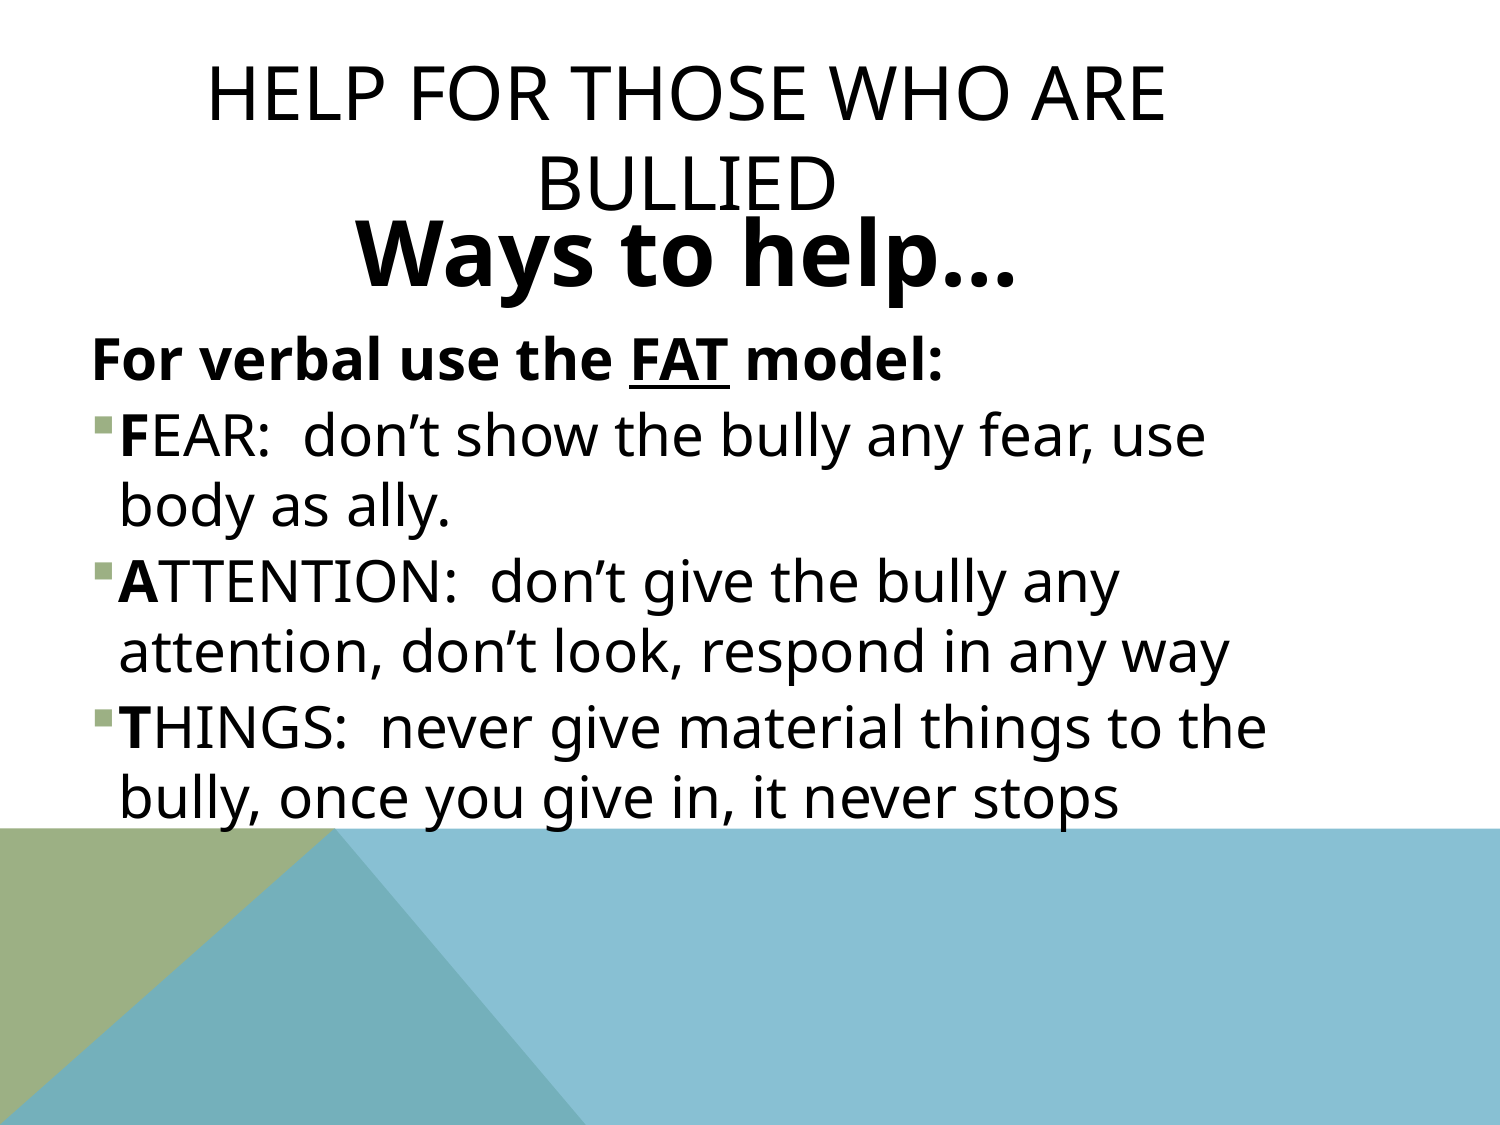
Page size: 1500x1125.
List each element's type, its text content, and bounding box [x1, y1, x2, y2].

list Ways to help… For verbal use the FAT model: FEAR: don’t show the bully any fear, use body as ally. ATTENTION: don’t give the bully any attention, don’t look, respond in any way THINGS: never give material things to the bully, once you give in, it never stops [75, 187, 1300, 1038]
title Help for those who are bullied [75, 45, 1300, 187]
